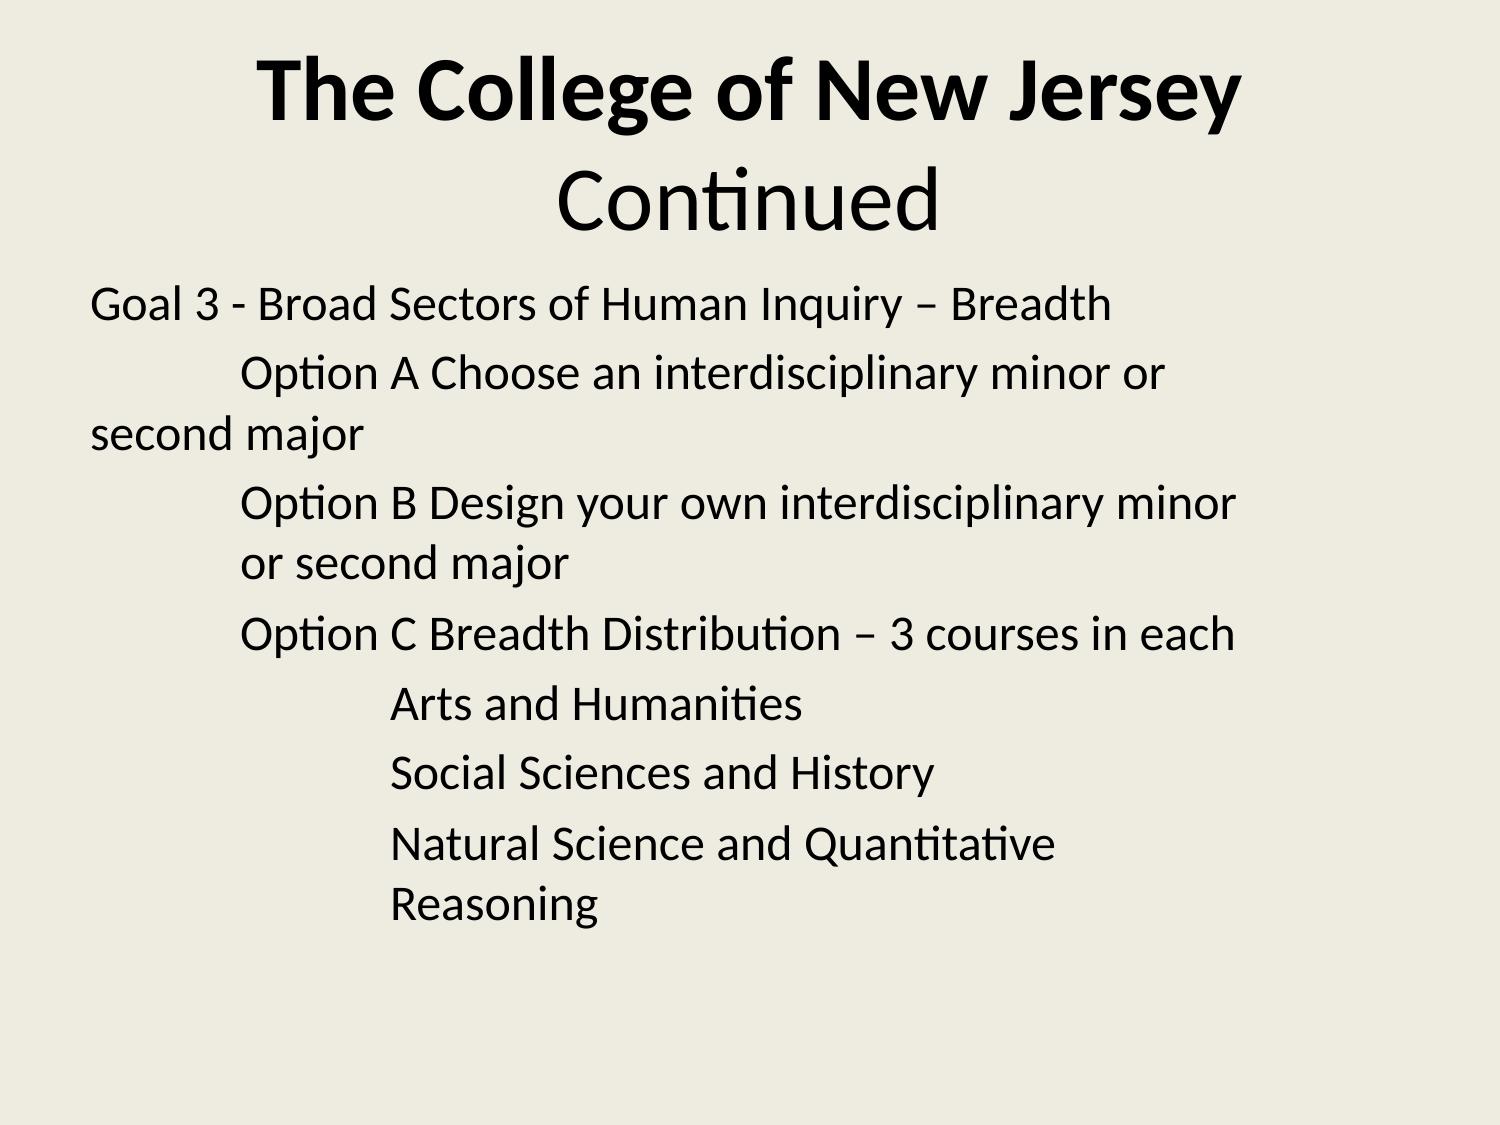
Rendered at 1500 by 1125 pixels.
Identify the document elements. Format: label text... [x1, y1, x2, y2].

list Goal 3 - Broad Sectors of Human Inquiry – Breadth Option A Choose an interdisciplinary minor or second major Option B Design your own interdisciplinary minor or second major Option C Breadth Distribution – 3 courses in each Arts and Humanities Social Sciences and History Natural Science and Quantitative Reasoning [75, 262, 1425, 1005]
title The College of New Jersey Continued [75, 45, 1425, 233]
